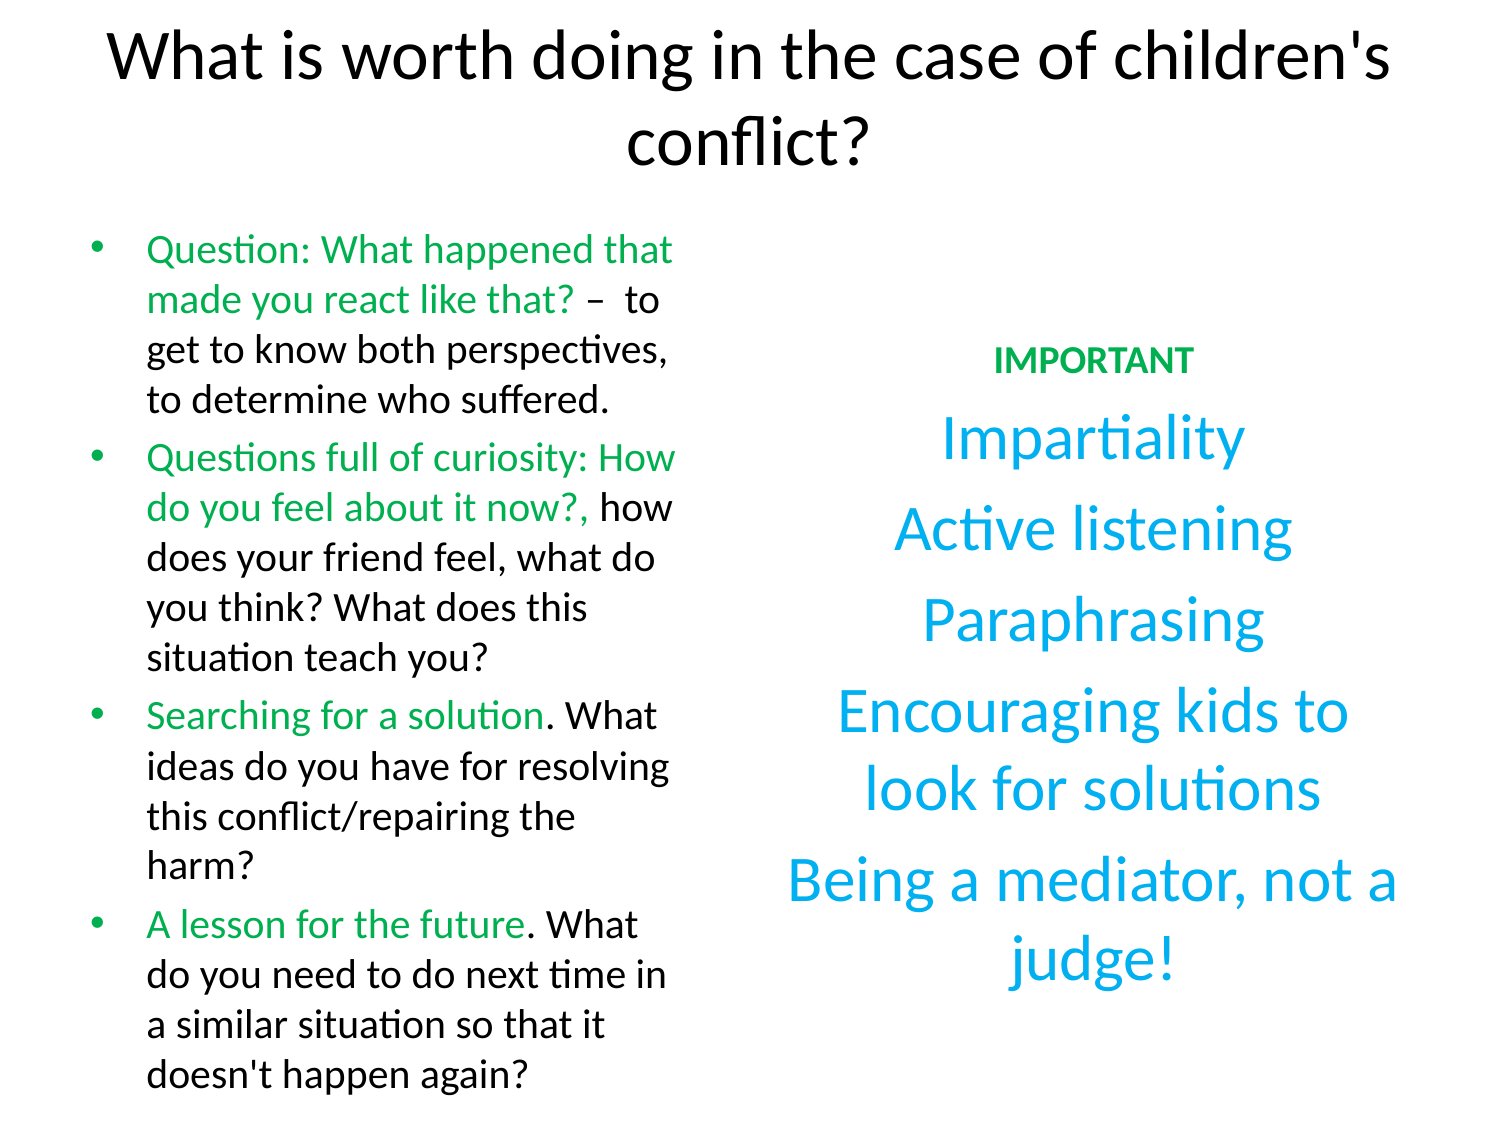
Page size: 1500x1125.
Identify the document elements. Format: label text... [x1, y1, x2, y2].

list Question: What happened that made you react like that? – to get to know both perspectives, to determine who suffered. Questions full of curiosity: How do you feel about it now?, how does your friend feel, what do you think? What does this situation teach you? Searching for a solution. What ideas do you have for resolving this conflict/repairing the harm? A lesson for the future. What do you need to do next time in a similar situation so that it doesn't happen again? [75, 155, 701, 970]
list IMPORTANT Impartiality Active listening Paraphrasing Encouraging kids to look for solutions Being a mediator, not a judge! [762, 326, 1425, 1005]
title What is worth doing in the case of children's conflict? [75, 0, 1425, 188]
